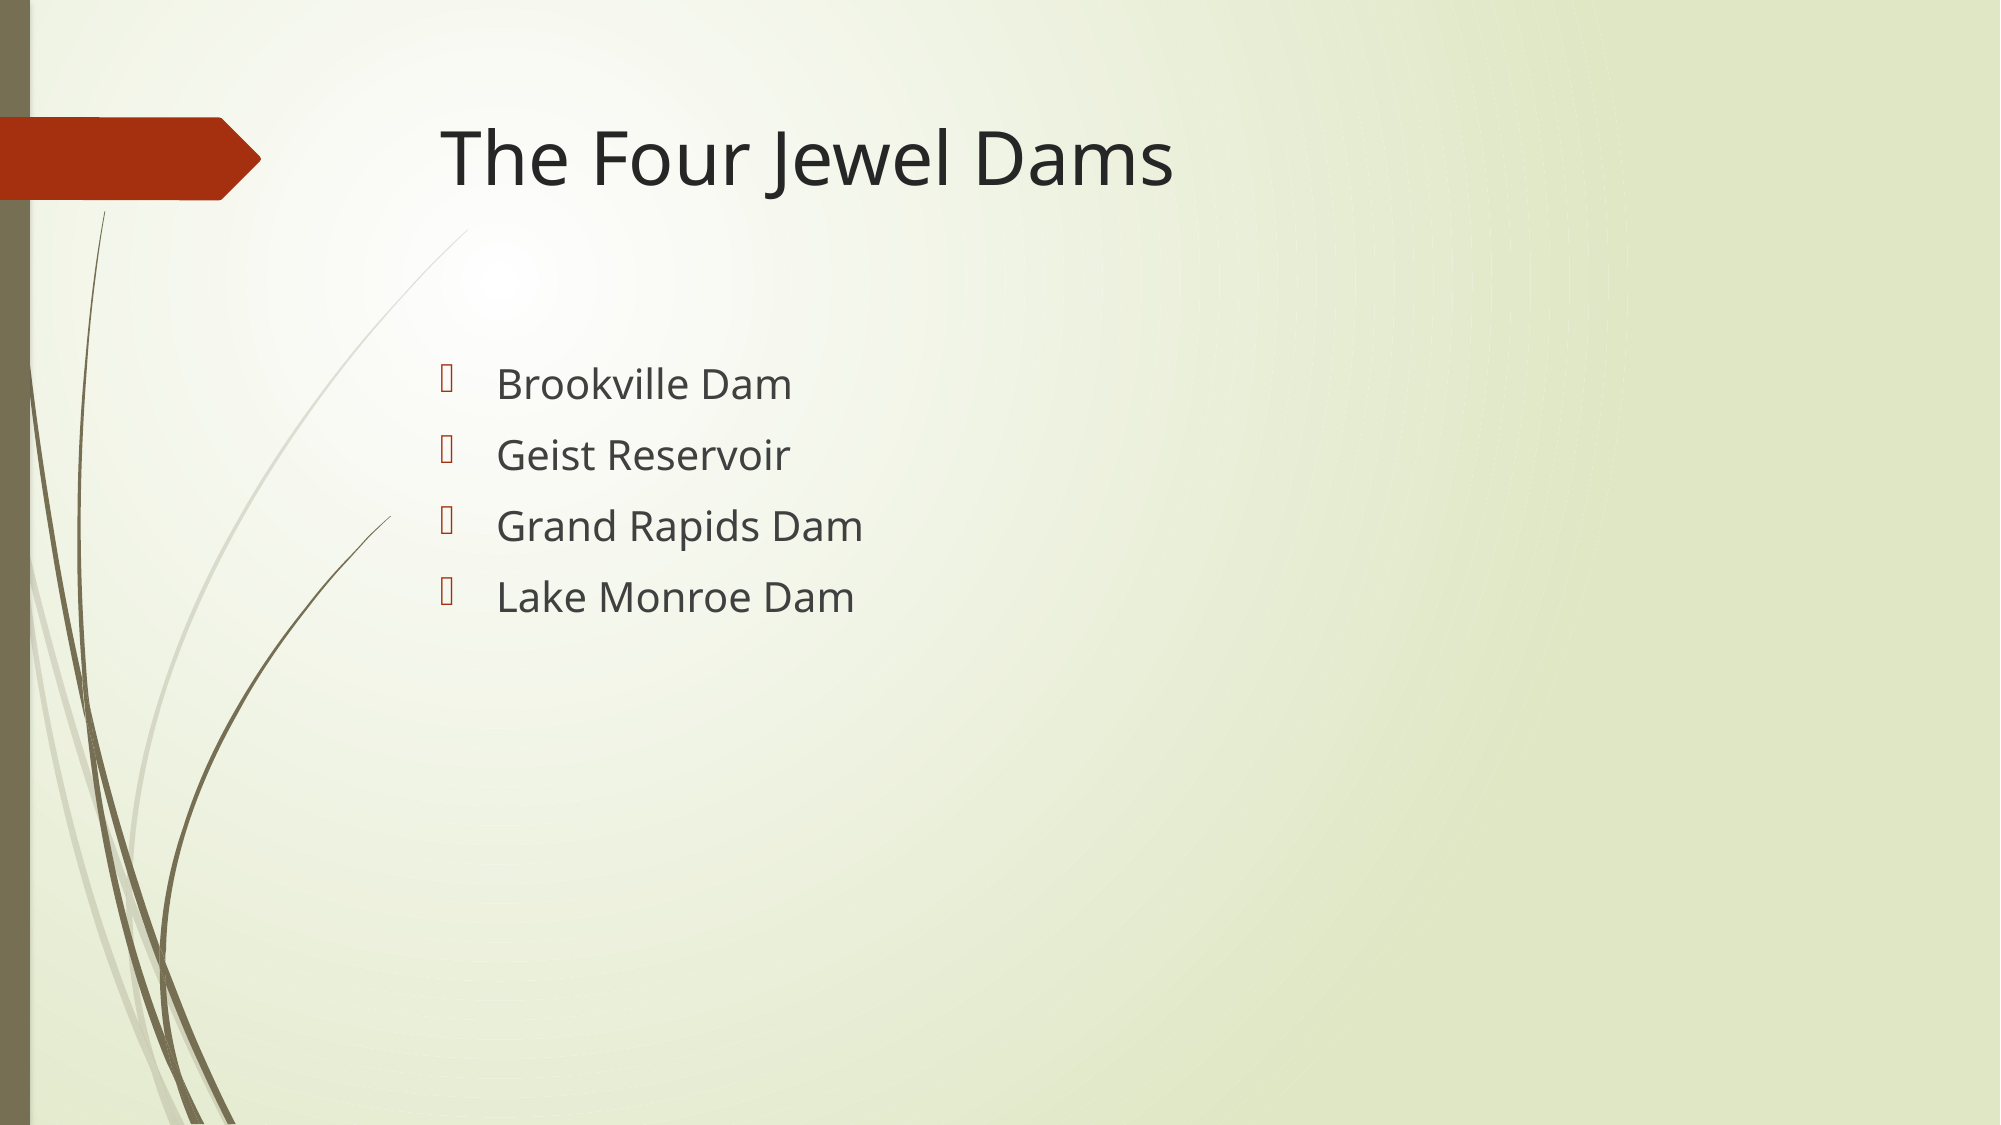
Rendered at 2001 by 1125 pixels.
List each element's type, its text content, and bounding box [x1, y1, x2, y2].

title The Four Jewel Dams [425, 102, 1888, 313]
list Brookville Dam Geist Reservoir Grand Rapids Dam Lake Monroe Dam [424, 350, 1034, 746]
